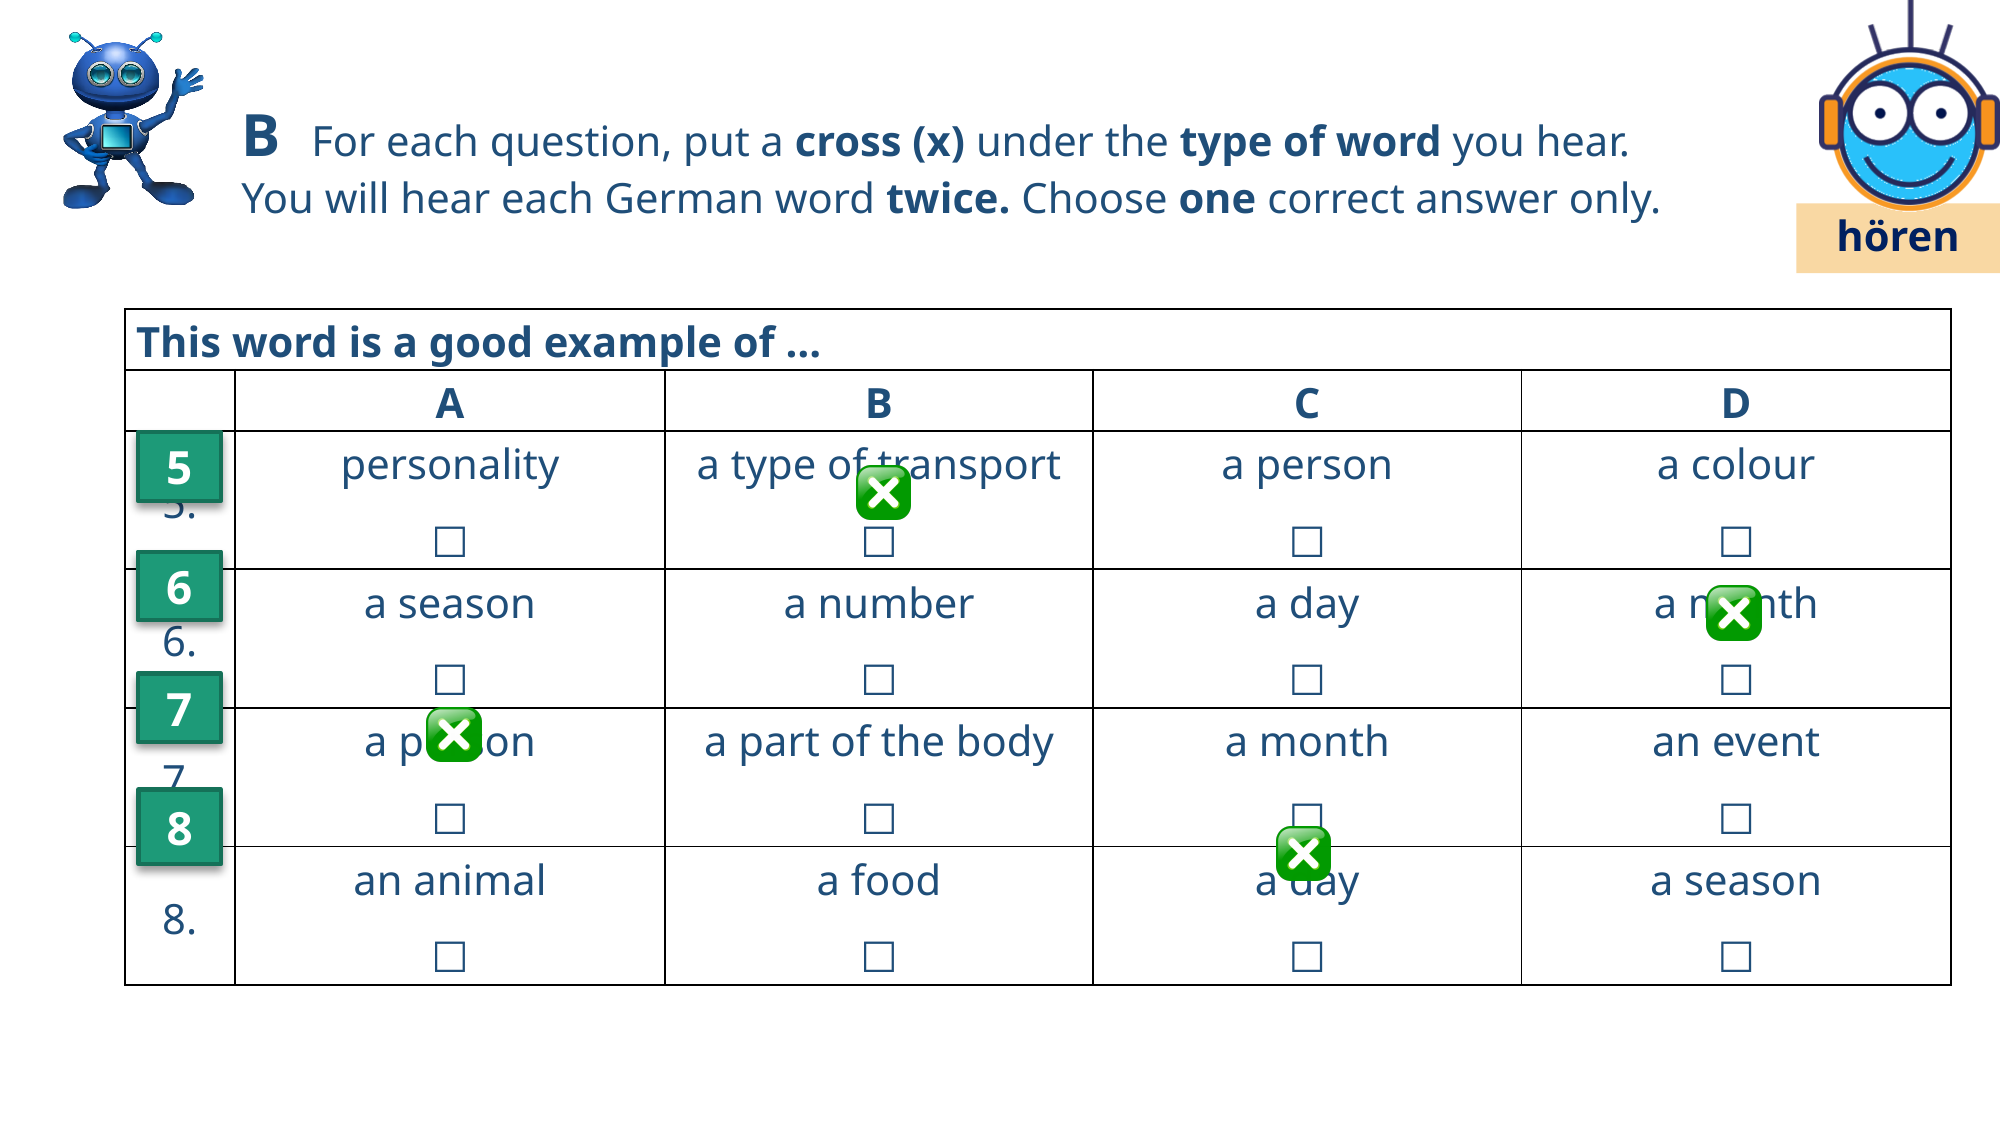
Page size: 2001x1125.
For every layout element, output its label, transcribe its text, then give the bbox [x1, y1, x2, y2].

table_cell D [1522, 371, 1950, 430]
table_cell a season ☐ [236, 570, 664, 707]
table_cell C [1094, 371, 1521, 430]
table_cell 7. [126, 709, 234, 846]
table_cell a day ☐ [1094, 570, 1521, 707]
table_cell a season ☐ [1522, 847, 1950, 984]
table_cell B [666, 371, 1092, 430]
picture [856, 465, 912, 521]
picture [1706, 585, 1762, 641]
table_cell a type of transport ☐ [666, 432, 1092, 568]
table_cell a food ☐ [666, 847, 1092, 984]
table_cell a part of the body ☐ [666, 709, 1092, 846]
picture [23, 16, 227, 224]
text_box 6 [137, 551, 221, 621]
picture [426, 707, 482, 763]
table_cell 5. [126, 432, 234, 568]
picture [1819, 0, 2000, 231]
table_cell an animal ☐ [236, 847, 664, 984]
table_cell A [236, 371, 664, 430]
table_cell a month ☐ [1522, 570, 1950, 707]
title hören [1796, 229, 2000, 274]
text_box 8 [138, 789, 221, 865]
table_cell 6. [126, 570, 234, 707]
table_cell an event ☐ [1522, 709, 1950, 846]
table_cell a person ☐ [236, 709, 664, 846]
table_cell 8. [126, 847, 234, 984]
table_cell a colour ☐ [1522, 432, 1950, 568]
table_cell a number ☐ [666, 570, 1092, 707]
picture [1276, 826, 1332, 882]
table_cell [126, 371, 234, 430]
table_cell a person ☐ [1094, 432, 1521, 568]
text_box B For each question, put a cross (x) under the type of word you hear. You will hear each German word twice. Choose one correct answer only. [230, 85, 1814, 229]
table_cell a day ☐ [1094, 847, 1521, 984]
table_cell a month ☐ [1094, 709, 1521, 846]
table_header This word is a good example of … [126, 310, 1950, 369]
text_box 5 [137, 432, 221, 501]
text_box 7 [137, 673, 221, 743]
table_cell personality ☐ [236, 432, 664, 568]
